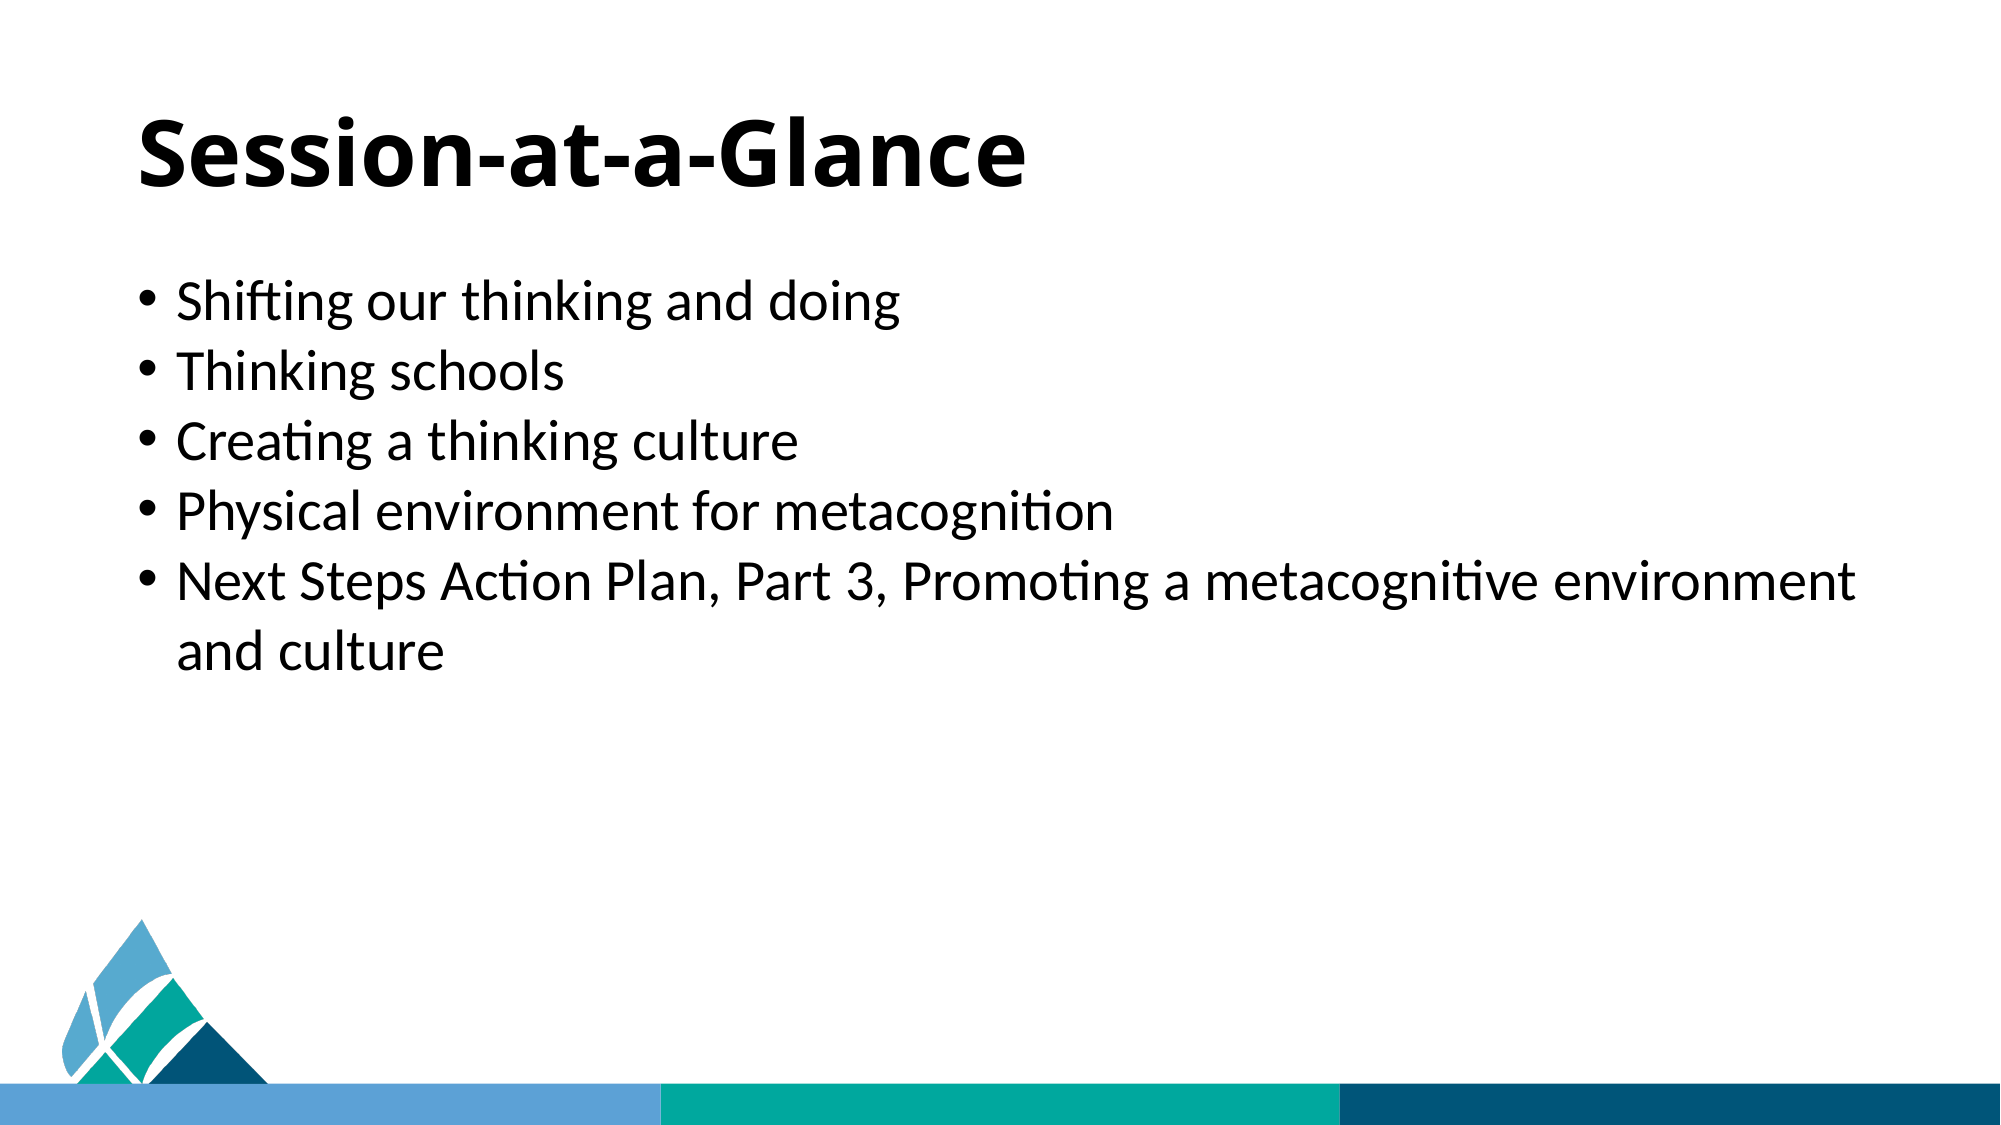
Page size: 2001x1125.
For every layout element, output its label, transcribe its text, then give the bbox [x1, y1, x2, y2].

picture [62, 919, 268, 1084]
title Session-at-a-Glance [137, 59, 1863, 240]
list Shifting our thinking and doing Thinking schools Creating a thinking culture Physical environment for metacognition Next Steps Action Plan, Part 3, Promoting a metacognitive environment and culture [137, 262, 1863, 931]
